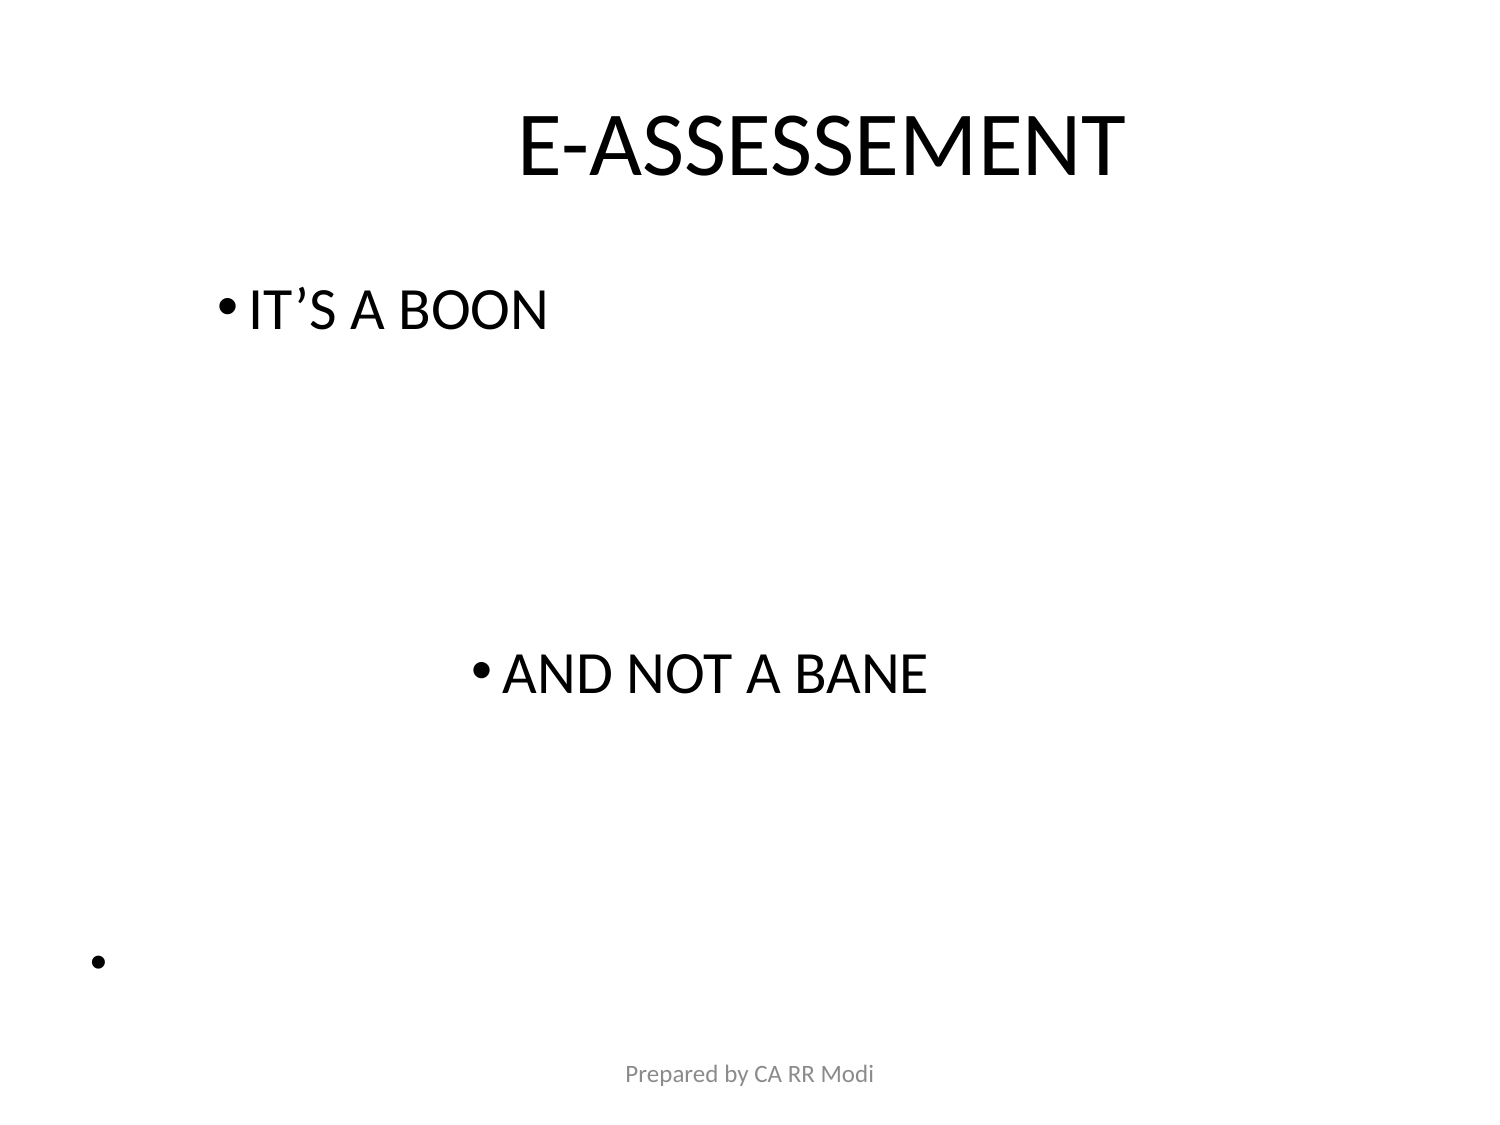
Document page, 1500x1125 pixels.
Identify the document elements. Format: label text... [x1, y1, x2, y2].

footer Prepared by CA RR Modi [512, 1042, 988, 1103]
list IT’S A BOON AND NOT A BANE [75, 262, 1425, 1005]
title E-ASSESSEMENT [75, 45, 1425, 233]
